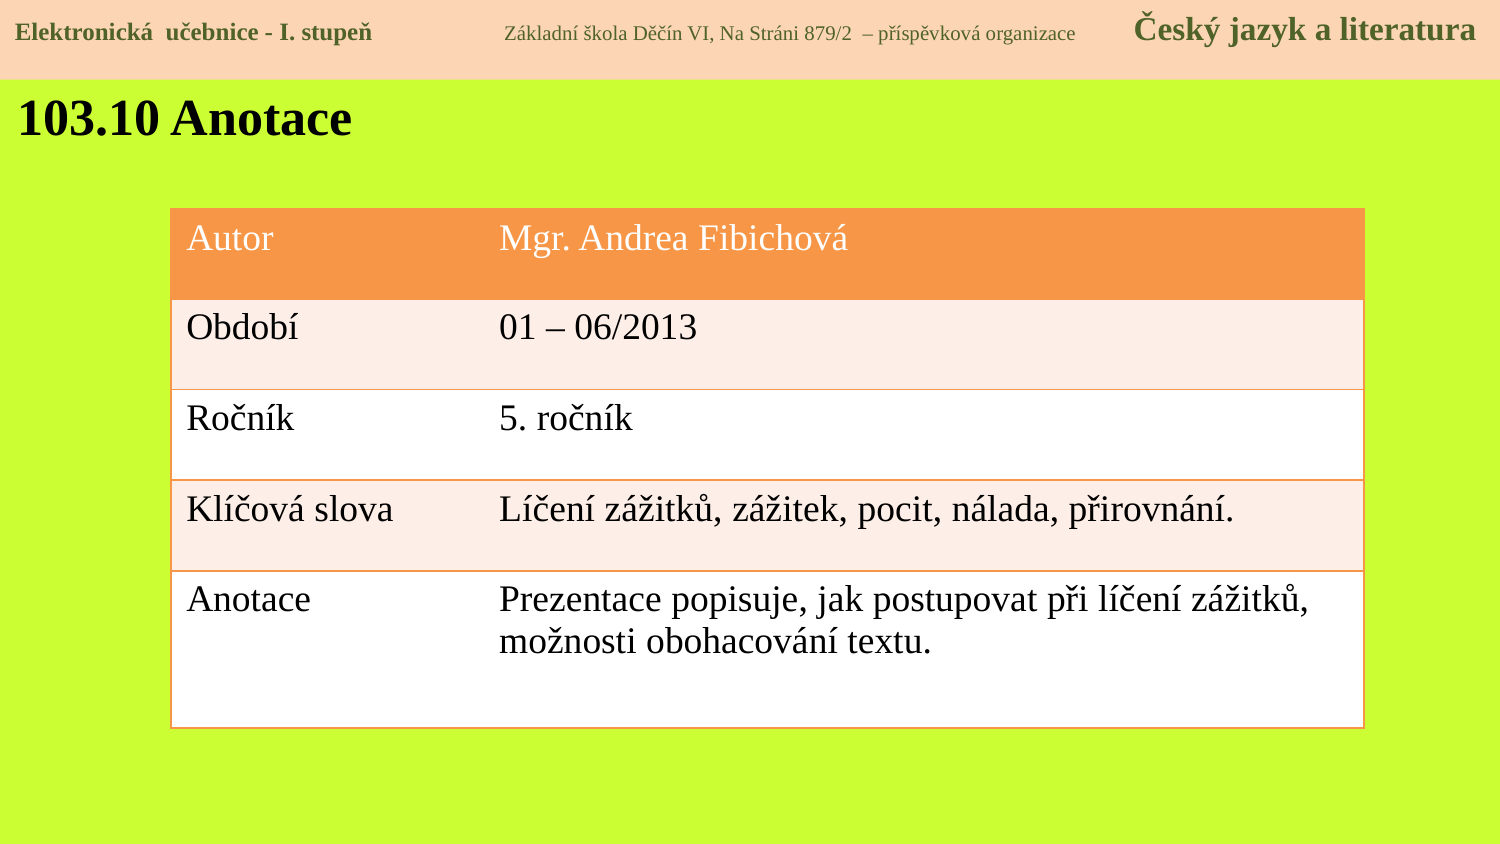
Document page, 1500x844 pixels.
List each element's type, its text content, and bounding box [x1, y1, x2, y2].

text_box Elektronická učebnice - I. stupeň Základní škola Děčín VI, Na Stráni 879/2 – příspěvková organizace Český jazyk a literatura [0, 0, 1500, 80]
table_cell Prezentace popisuje, jak postupovat při líčení zážitků, možnosti obohacování textu. [484, 572, 1363, 727]
table_header Autor [172, 210, 484, 298]
table_cell 5. ročník [484, 390, 1363, 479]
table_header Mgr. Andrea Fibichová [484, 210, 1363, 298]
text_box 103.10 Anotace [3, 81, 632, 180]
table_cell Líčení zážitků, zážitek, pocit, nálada, přirovnání. [484, 481, 1363, 570]
table_cell Ročník [172, 390, 484, 479]
table_cell Anotace [172, 572, 484, 727]
table_cell Klíčová slova [172, 481, 484, 570]
table_cell Období [172, 300, 484, 389]
table_cell 01 – 06/2013 [484, 300, 1363, 389]
